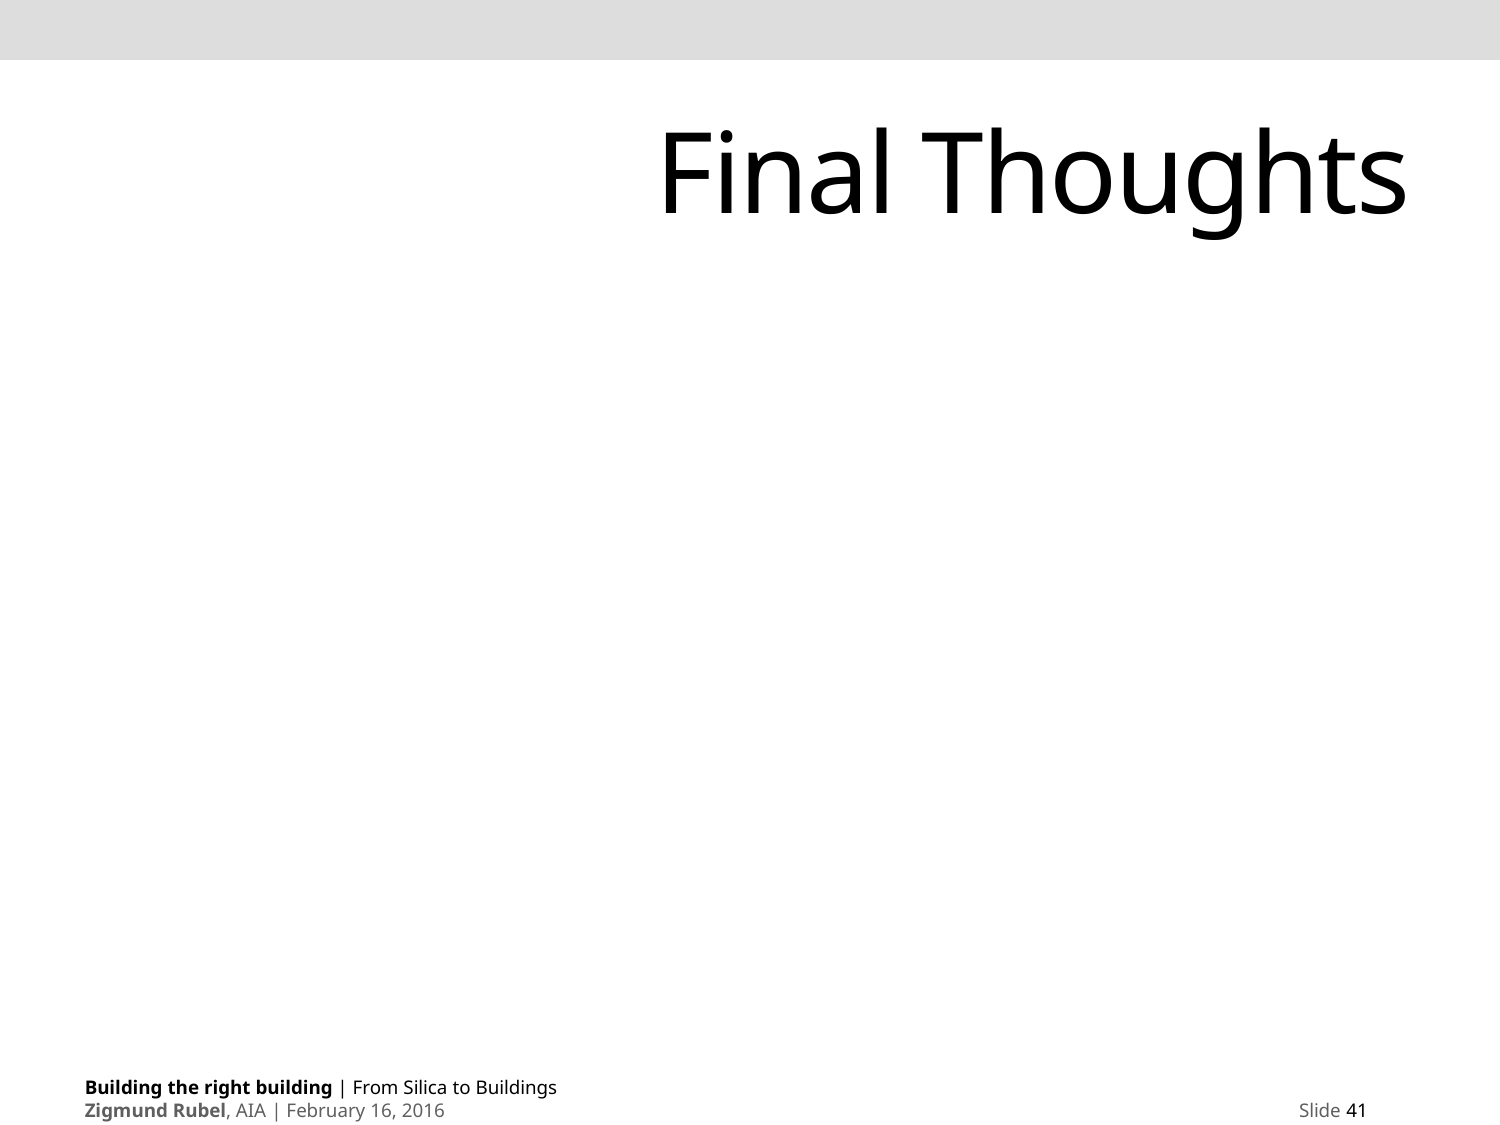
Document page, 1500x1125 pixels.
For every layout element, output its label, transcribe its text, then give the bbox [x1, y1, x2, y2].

title Final Thoughts [75, 87, 1425, 250]
